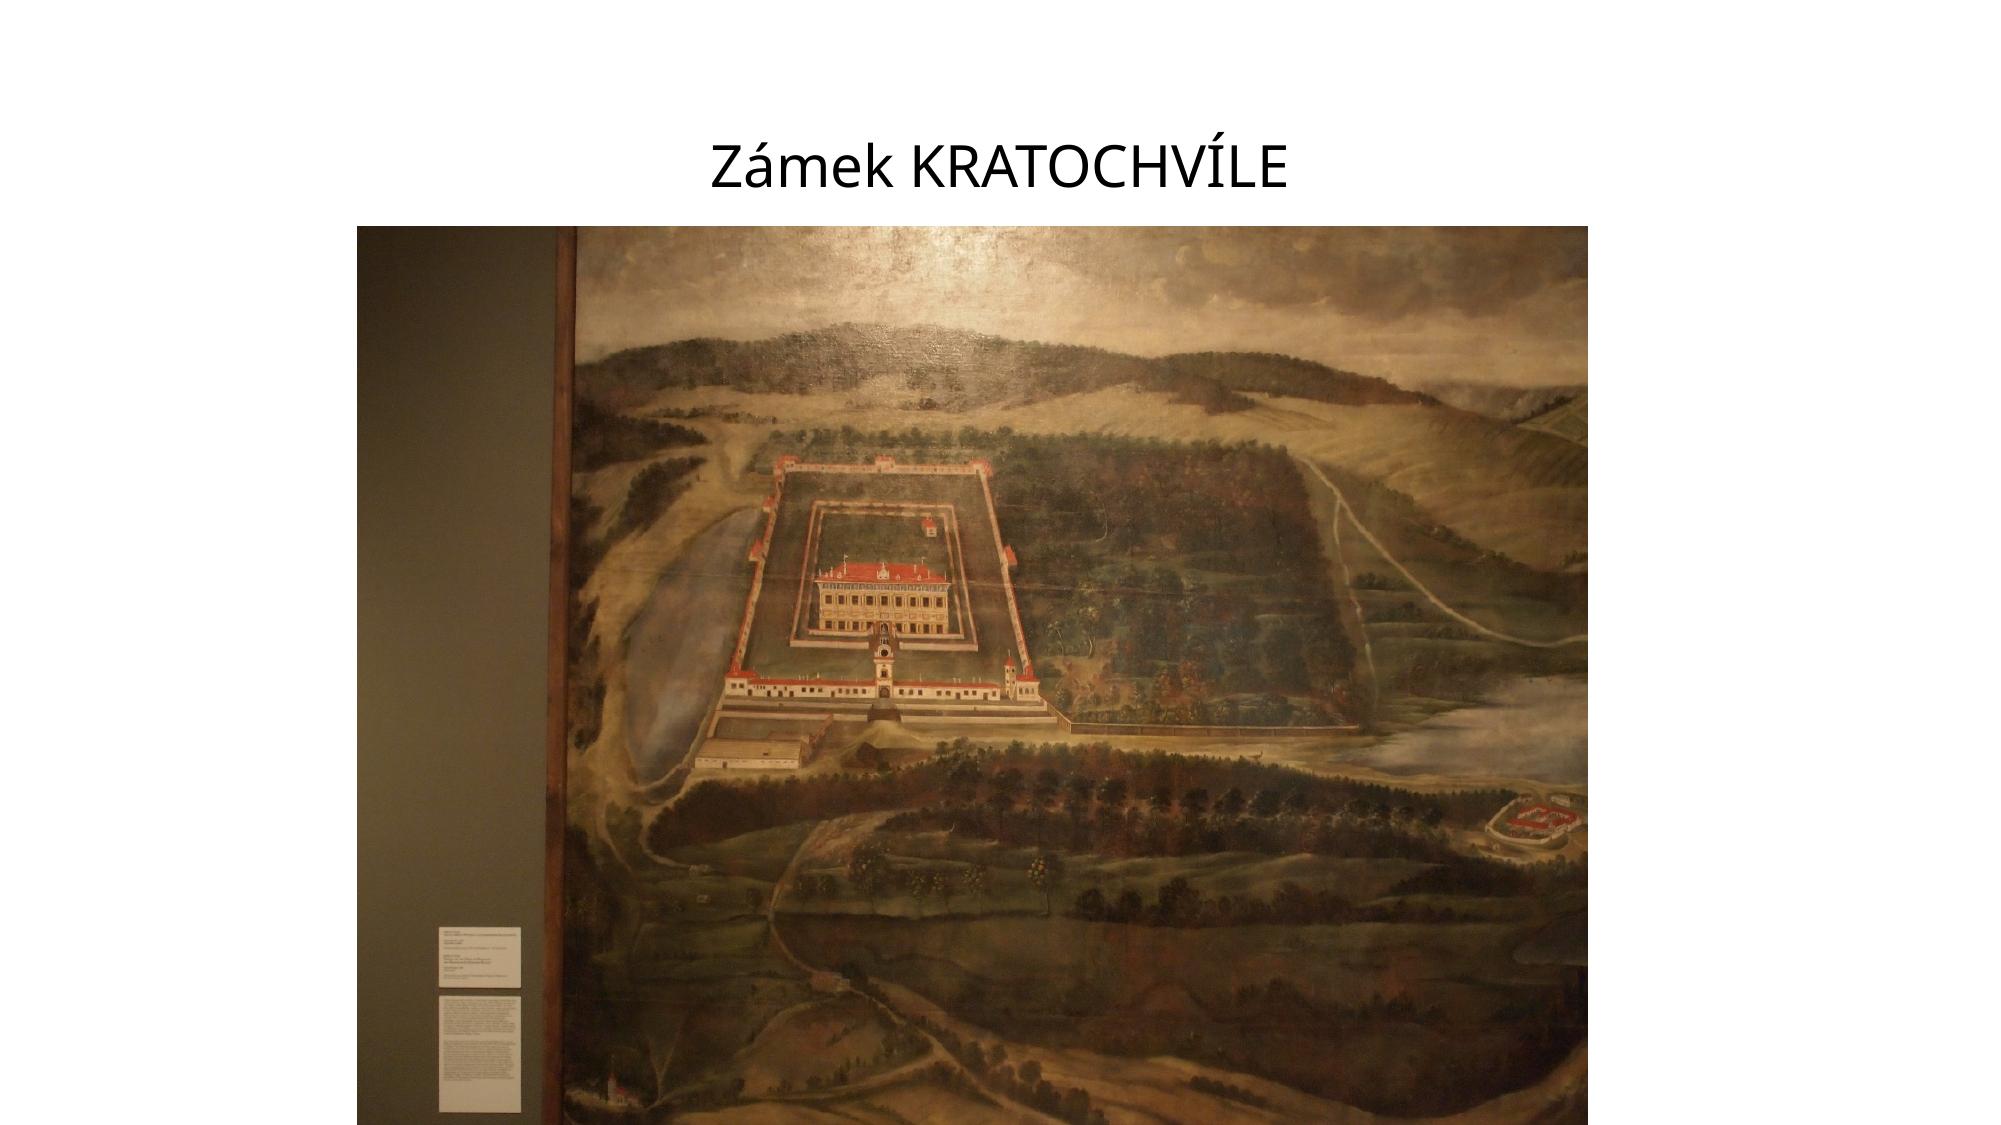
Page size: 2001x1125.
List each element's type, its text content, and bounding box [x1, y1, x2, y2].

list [357, 226, 1588, 1125]
title Zámek KRATOCHVÍLE [137, 59, 1863, 278]
